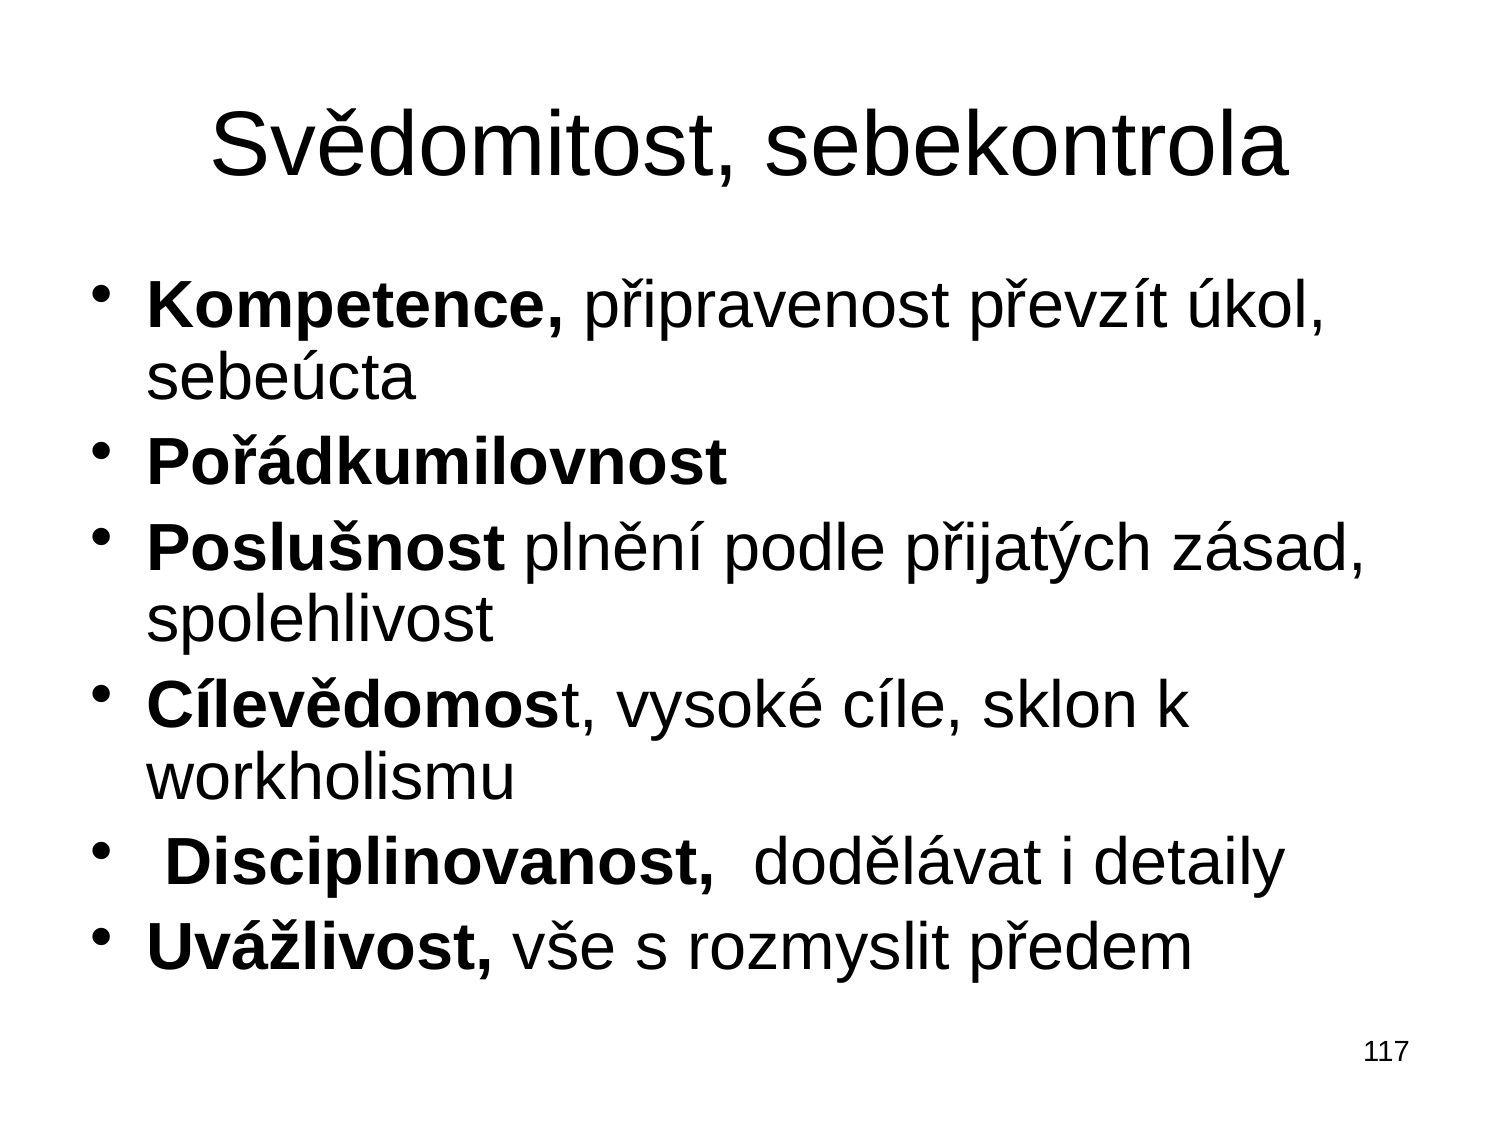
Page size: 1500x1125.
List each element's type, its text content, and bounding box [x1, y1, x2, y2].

title Svědomitost, sebekontrola [74, 44, 1426, 233]
list Kompetence, připravenost převzít úkol, sebeúcta Pořádkumilovnost Poslušnost plnění podle přijatých zásad, spolehlivost Cílevědomost, vysoké cíle, sklon k workholismu Disciplinovanost, dodělávat i detaily Uvážlivost, vše s rozmyslit předem [74, 262, 1426, 1006]
slide_number 117 [1074, 1024, 1426, 1103]
